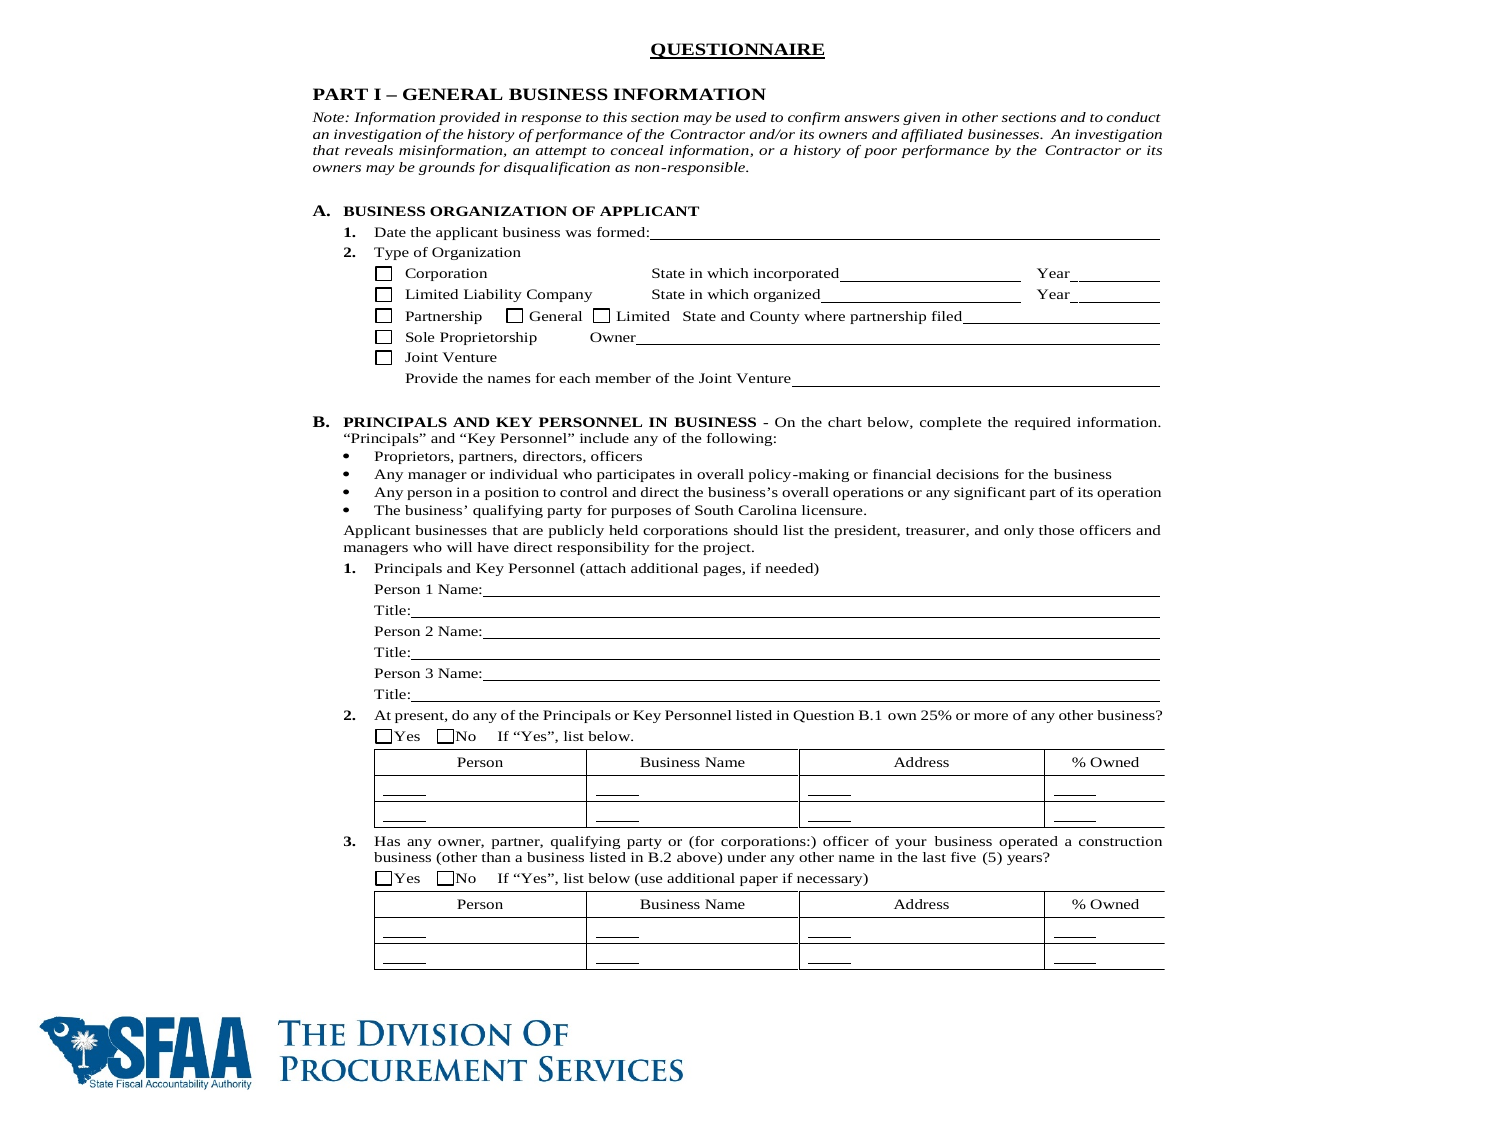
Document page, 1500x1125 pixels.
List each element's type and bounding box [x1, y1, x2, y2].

picture [312, 39, 1165, 990]
picture [37, 1012, 826, 1092]
